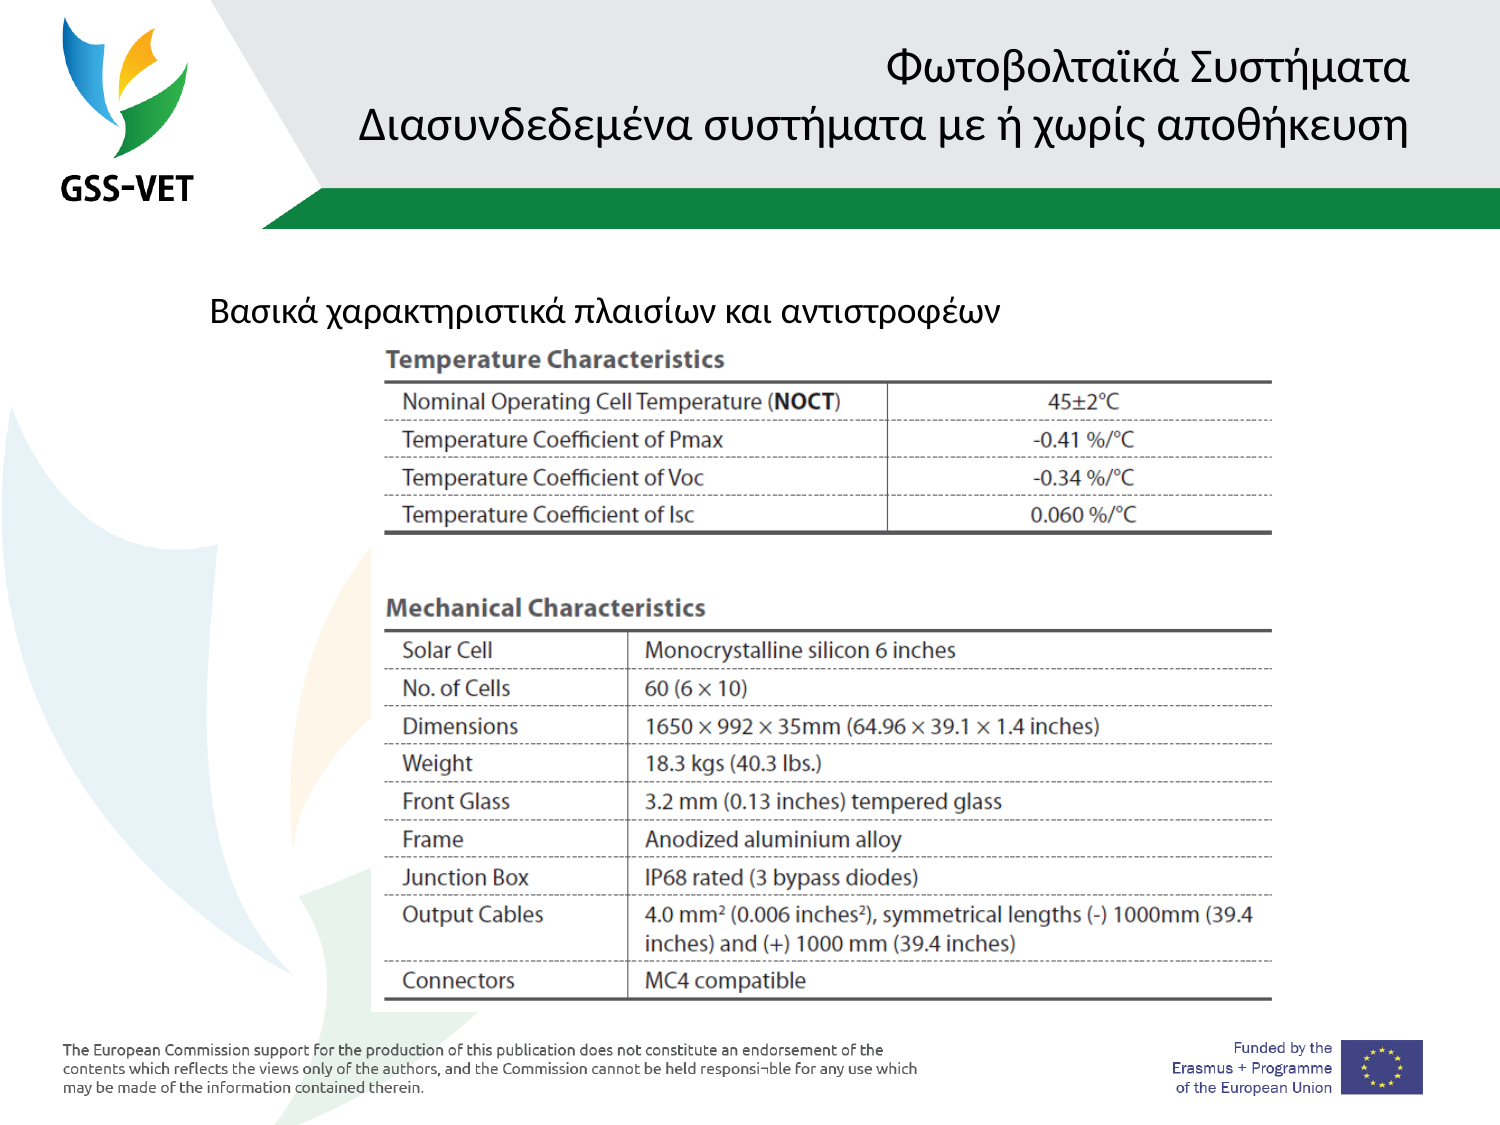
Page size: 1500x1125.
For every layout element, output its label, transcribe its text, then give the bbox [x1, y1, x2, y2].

text_box Βασικά χαρακτηριστικά πλαισίων και αντιστροφέων [194, 278, 1187, 339]
picture [0, 0, 1500, 1125]
title Φωτοβολταϊκά Συστήματα Διασυνδεδεμένα συστήματα με ή χωρίς αποθήκευση [324, 0, 1425, 185]
